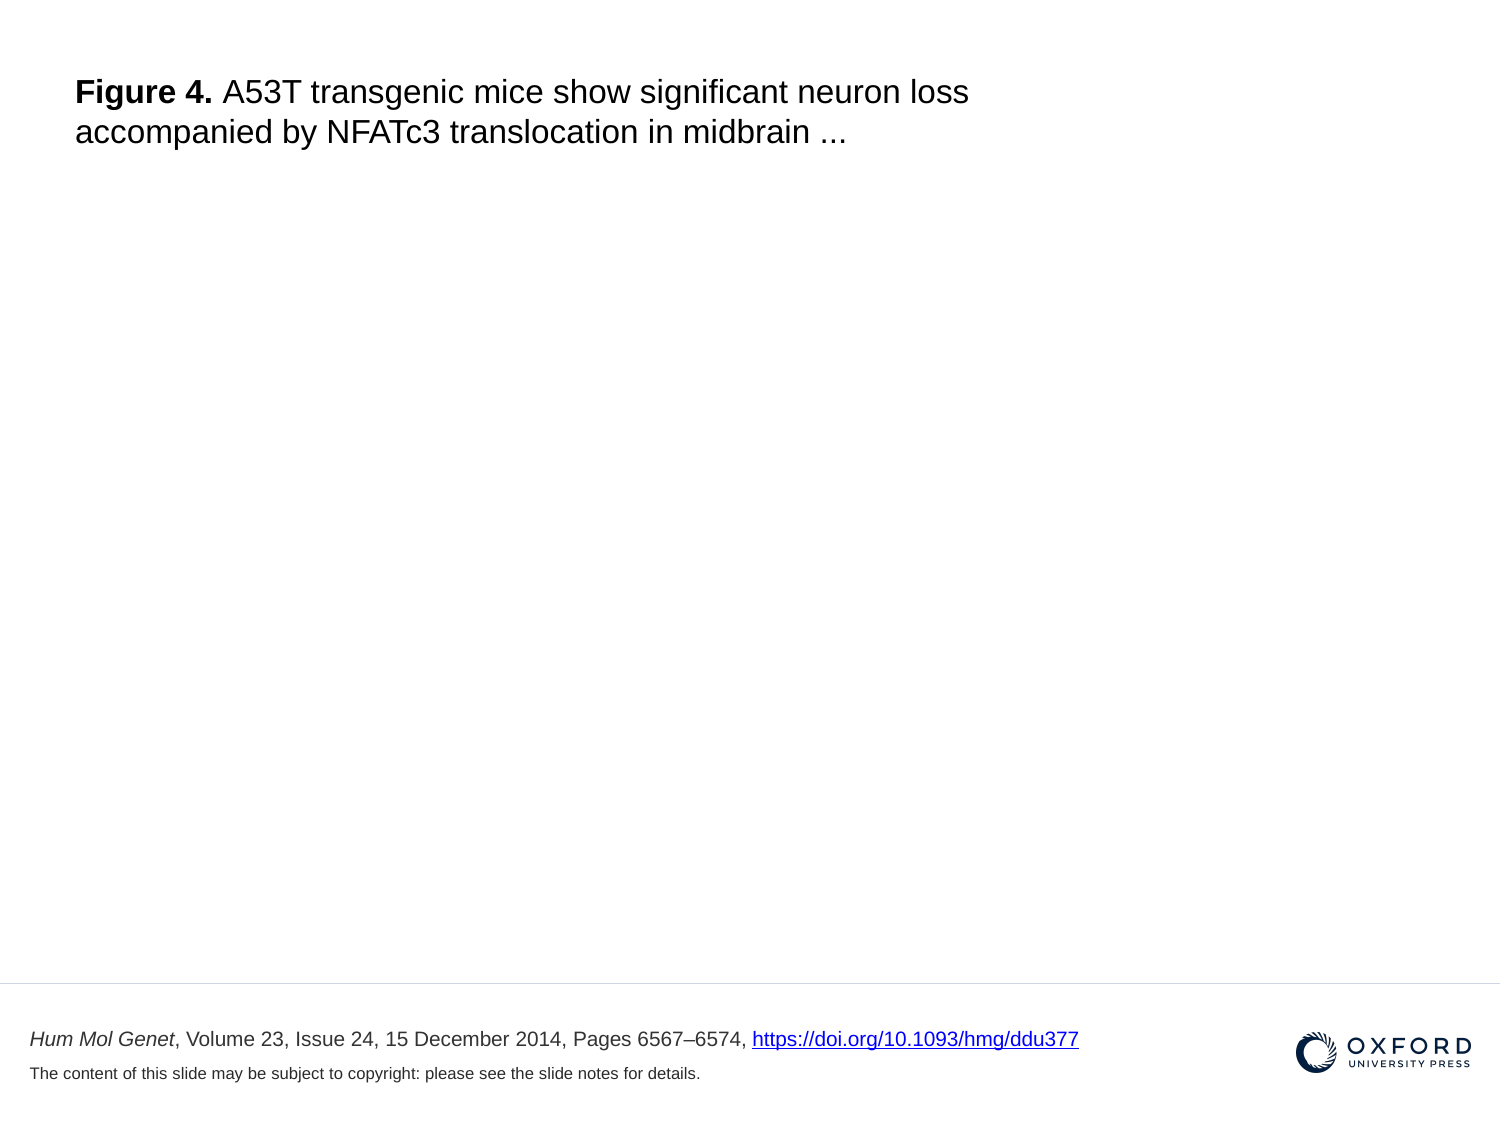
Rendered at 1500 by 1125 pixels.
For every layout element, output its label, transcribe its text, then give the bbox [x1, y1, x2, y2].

title Figure 4. A53T transgenic mice show significant neuron loss accompanied by NFATc3 translocation in midbrain ... [75, 69, 1078, 171]
picture [1296, 1032, 1471, 1073]
footer Hum Mol Genet, Volume 23, Issue 24, 15 December 2014, Pages 6567–6574, https://doi.org/10.1093/hmg/ddu377 The content of this slide may be subject to copyright: please see the slide notes for details. [0, 983, 1260, 1125]
